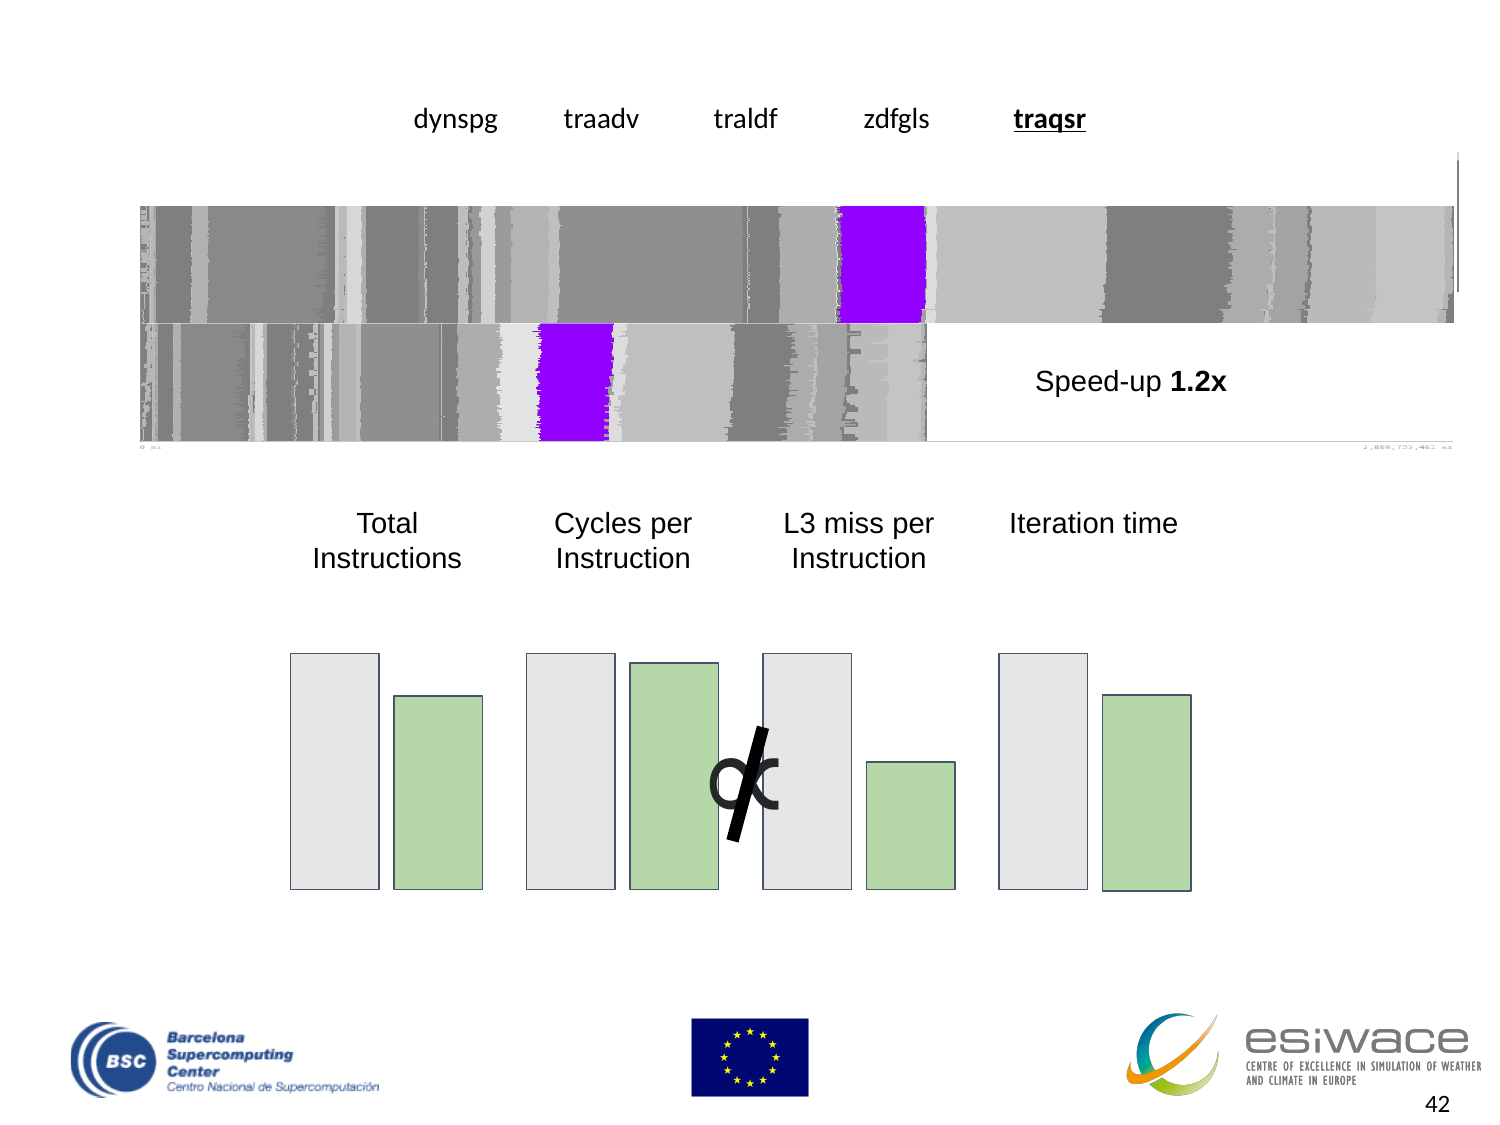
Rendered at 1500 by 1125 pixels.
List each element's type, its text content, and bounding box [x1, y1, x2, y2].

picture [70, 1022, 379, 1098]
text_box Iteration time [967, 489, 1221, 612]
text_box [526, 653, 616, 890]
text_box [630, 662, 719, 890]
text_box [999, 653, 1088, 890]
picture [41, 152, 1459, 454]
text_box [290, 653, 380, 890]
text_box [732, 726, 764, 842]
text_box [393, 696, 483, 890]
text_box Total Instructions [279, 489, 496, 612]
slide_number 42 [1410, 1059, 1500, 1125]
text_box Cycles per Instruction [496, 489, 732, 612]
text_box [762, 653, 852, 890]
text_box [1102, 694, 1192, 891]
text_box ∝ [681, 680, 821, 861]
picture [691, 1018, 809, 1097]
text_box [866, 762, 955, 890]
picture [1121, 1012, 1481, 1098]
text_box dynspg traadv traldf zdfgls traqsr [307, 84, 1193, 151]
text_box L3 miss per Instruction [732, 489, 967, 612]
